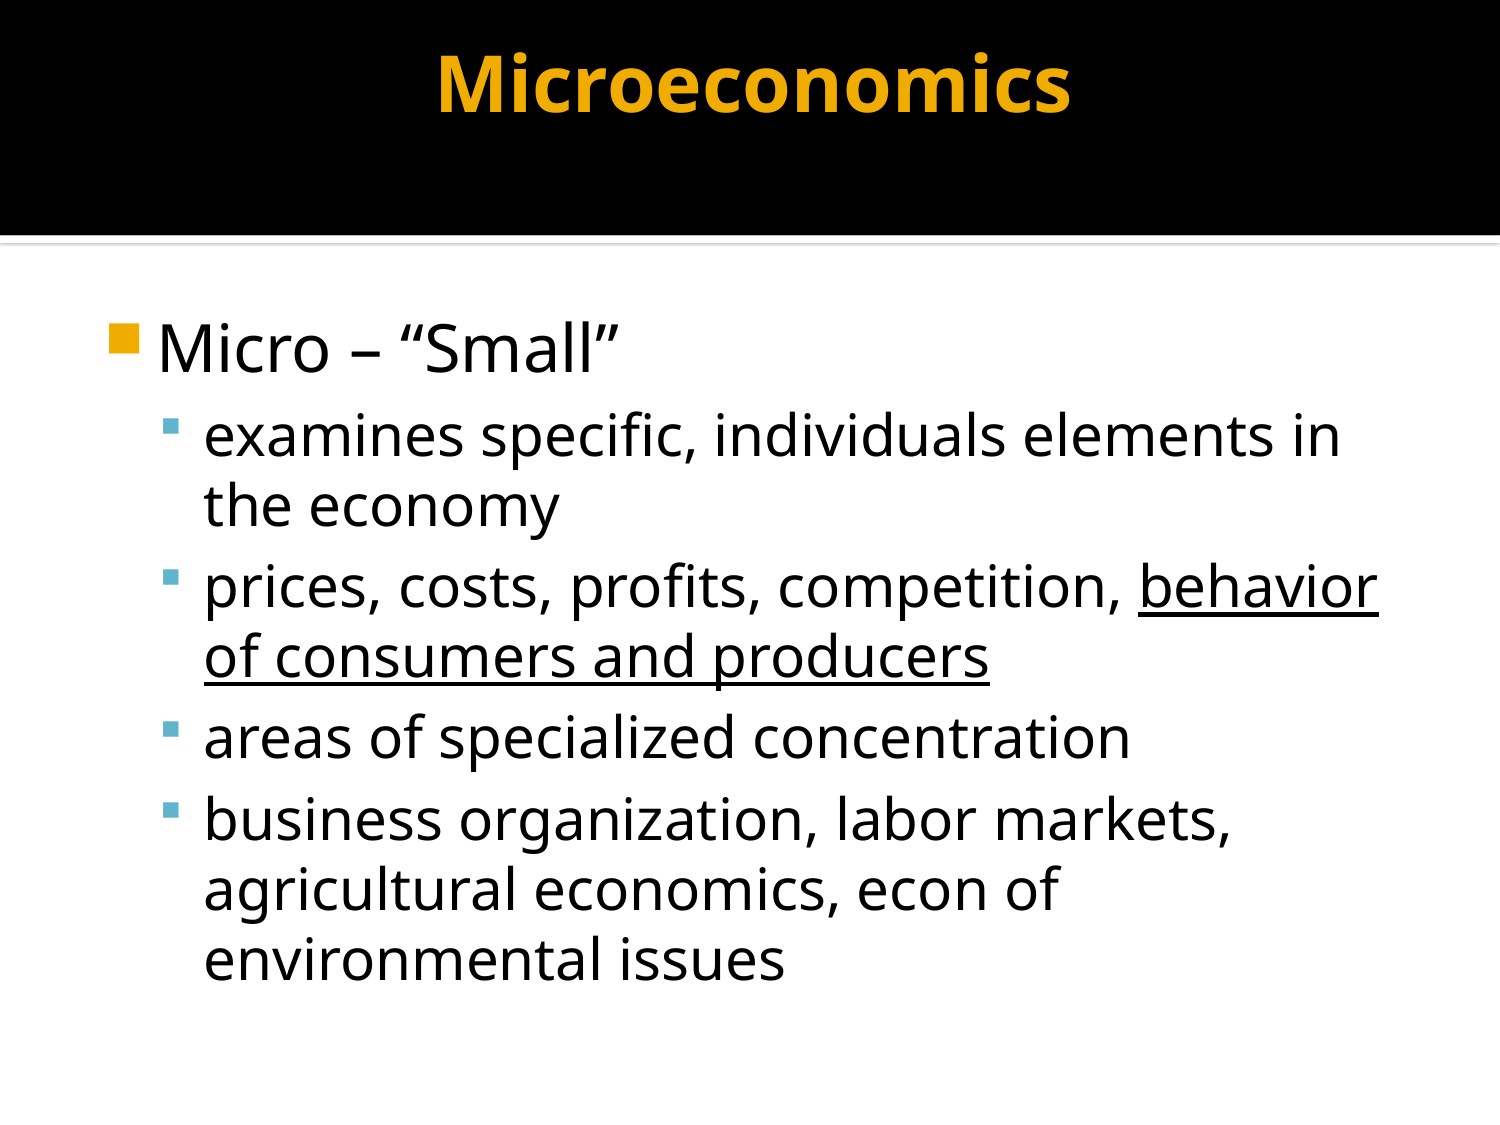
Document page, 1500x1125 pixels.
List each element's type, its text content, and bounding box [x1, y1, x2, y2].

list Micro – “Small” examines specific, individuals elements in the economy prices, costs, profits, competition, behavior of consumers and producers areas of specialized concentration business organization, labor markets, agricultural economics, econ of environmental issues [75, 291, 1425, 1050]
title Microeconomics [75, 25, 1425, 231]
